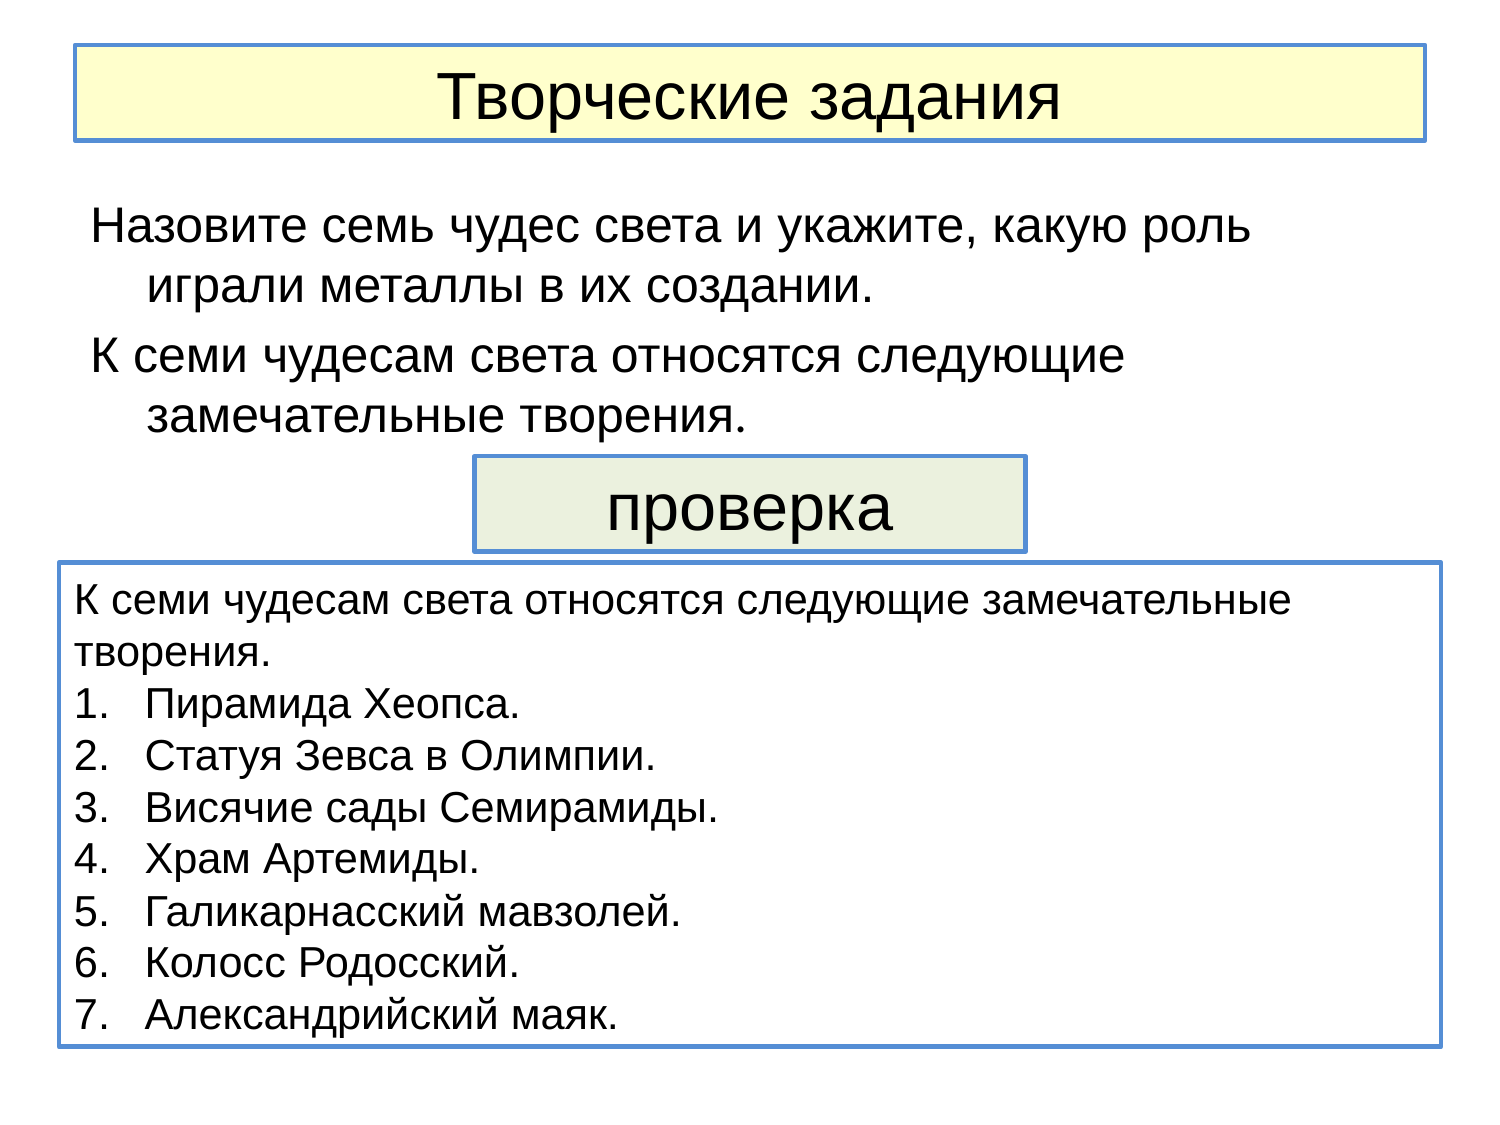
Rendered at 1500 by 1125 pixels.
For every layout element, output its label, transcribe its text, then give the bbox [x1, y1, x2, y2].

text_box проверка [474, 456, 1026, 552]
title Творческие задания [75, 45, 1425, 141]
text_box К семи чудесам света относятся следующие замечательные творения. Пирамида Хеопса. Статуя Зевса в Олимпии. Висячие сады Семирамиды. Храм Артемиды. Галикарнасский мавзолей. Колосс Родосский. Александрийский маяк. [58, 562, 1442, 1047]
list Назовите семь чудес света и укажите, какую роль играли металлы в их создании. К семи чудесам света относятся следующие замечательные творения. [75, 184, 1425, 443]
